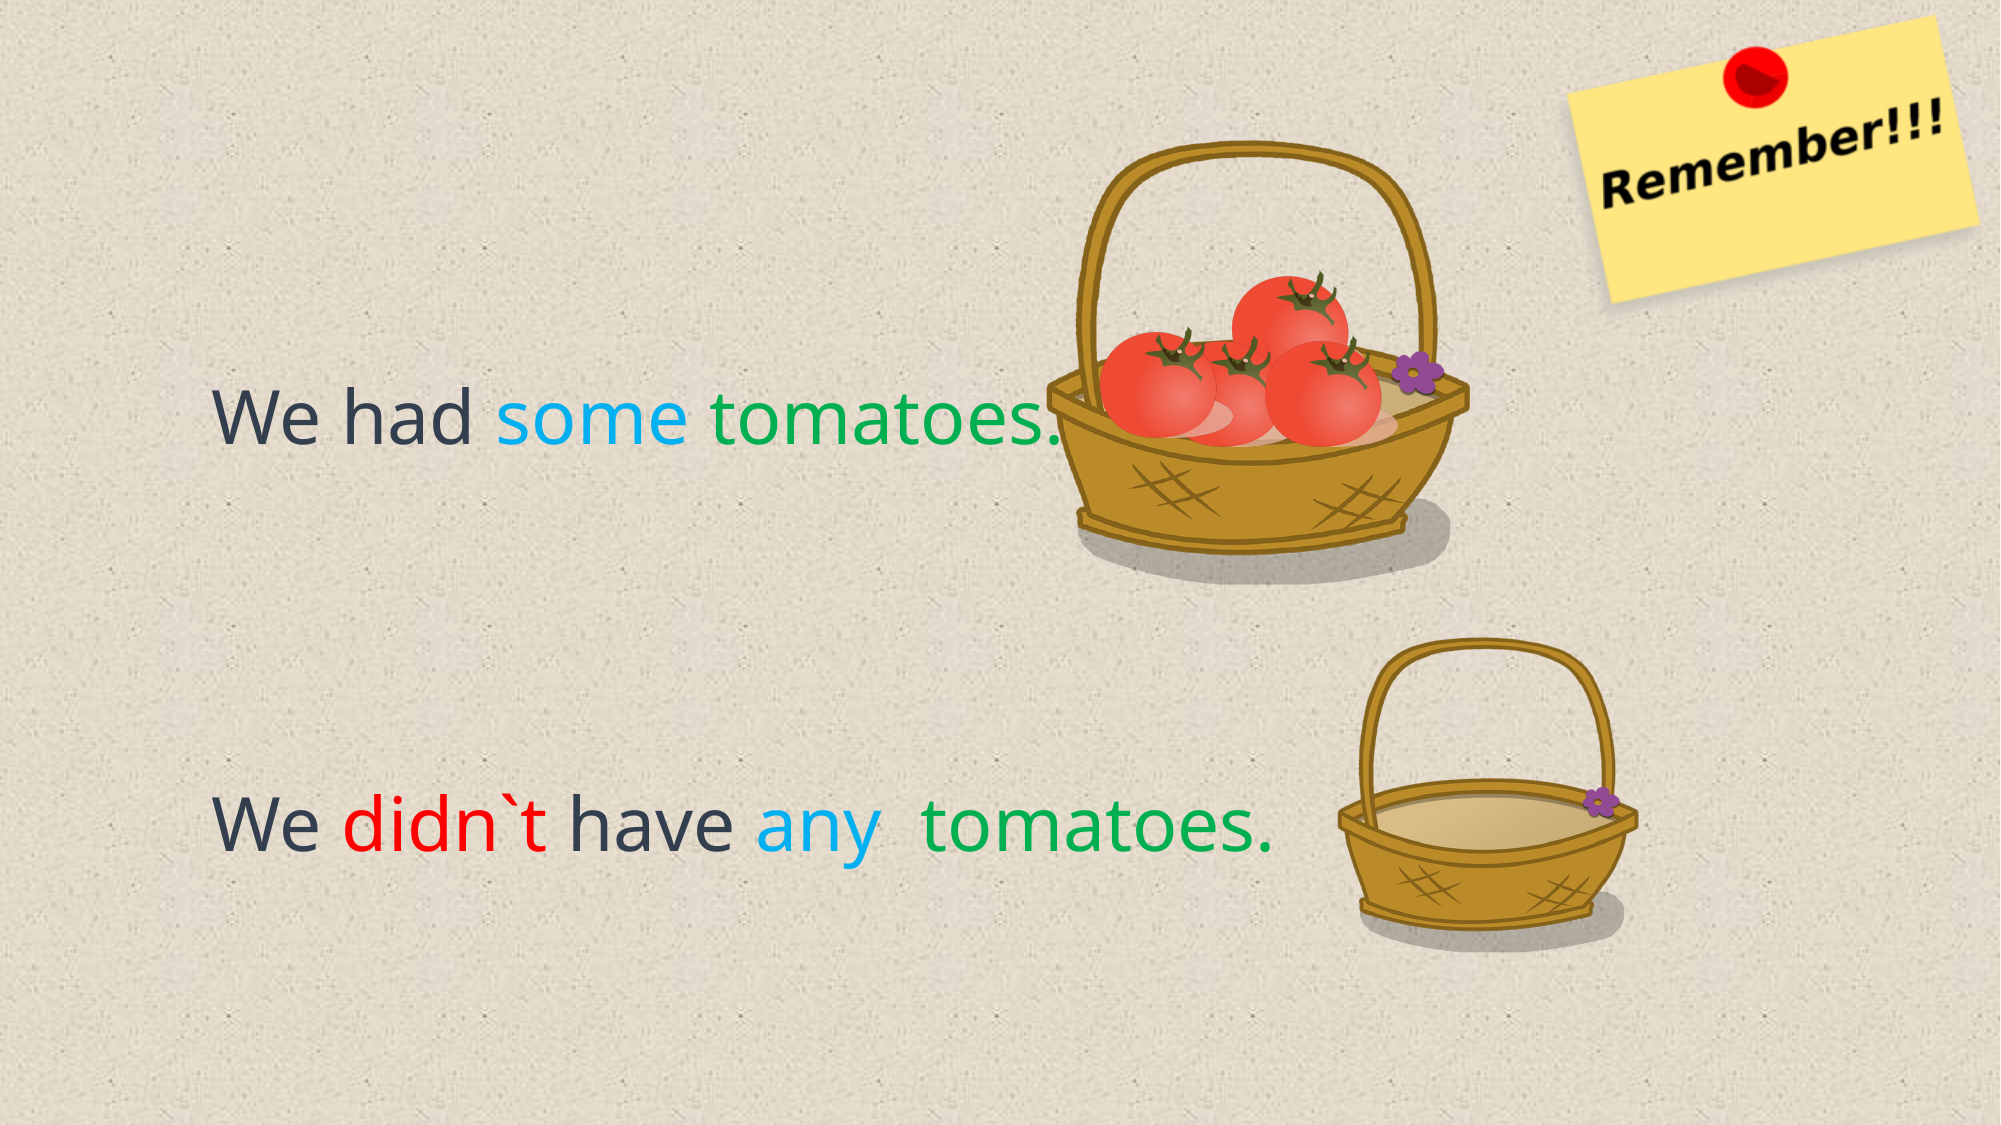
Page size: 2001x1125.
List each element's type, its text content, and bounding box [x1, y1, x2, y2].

picture [0, 0, 2001, 1125]
text_box We didn`t have any tomatoes. [197, 768, 1297, 964]
text_box We had some tomatoes. [197, 361, 1027, 467]
